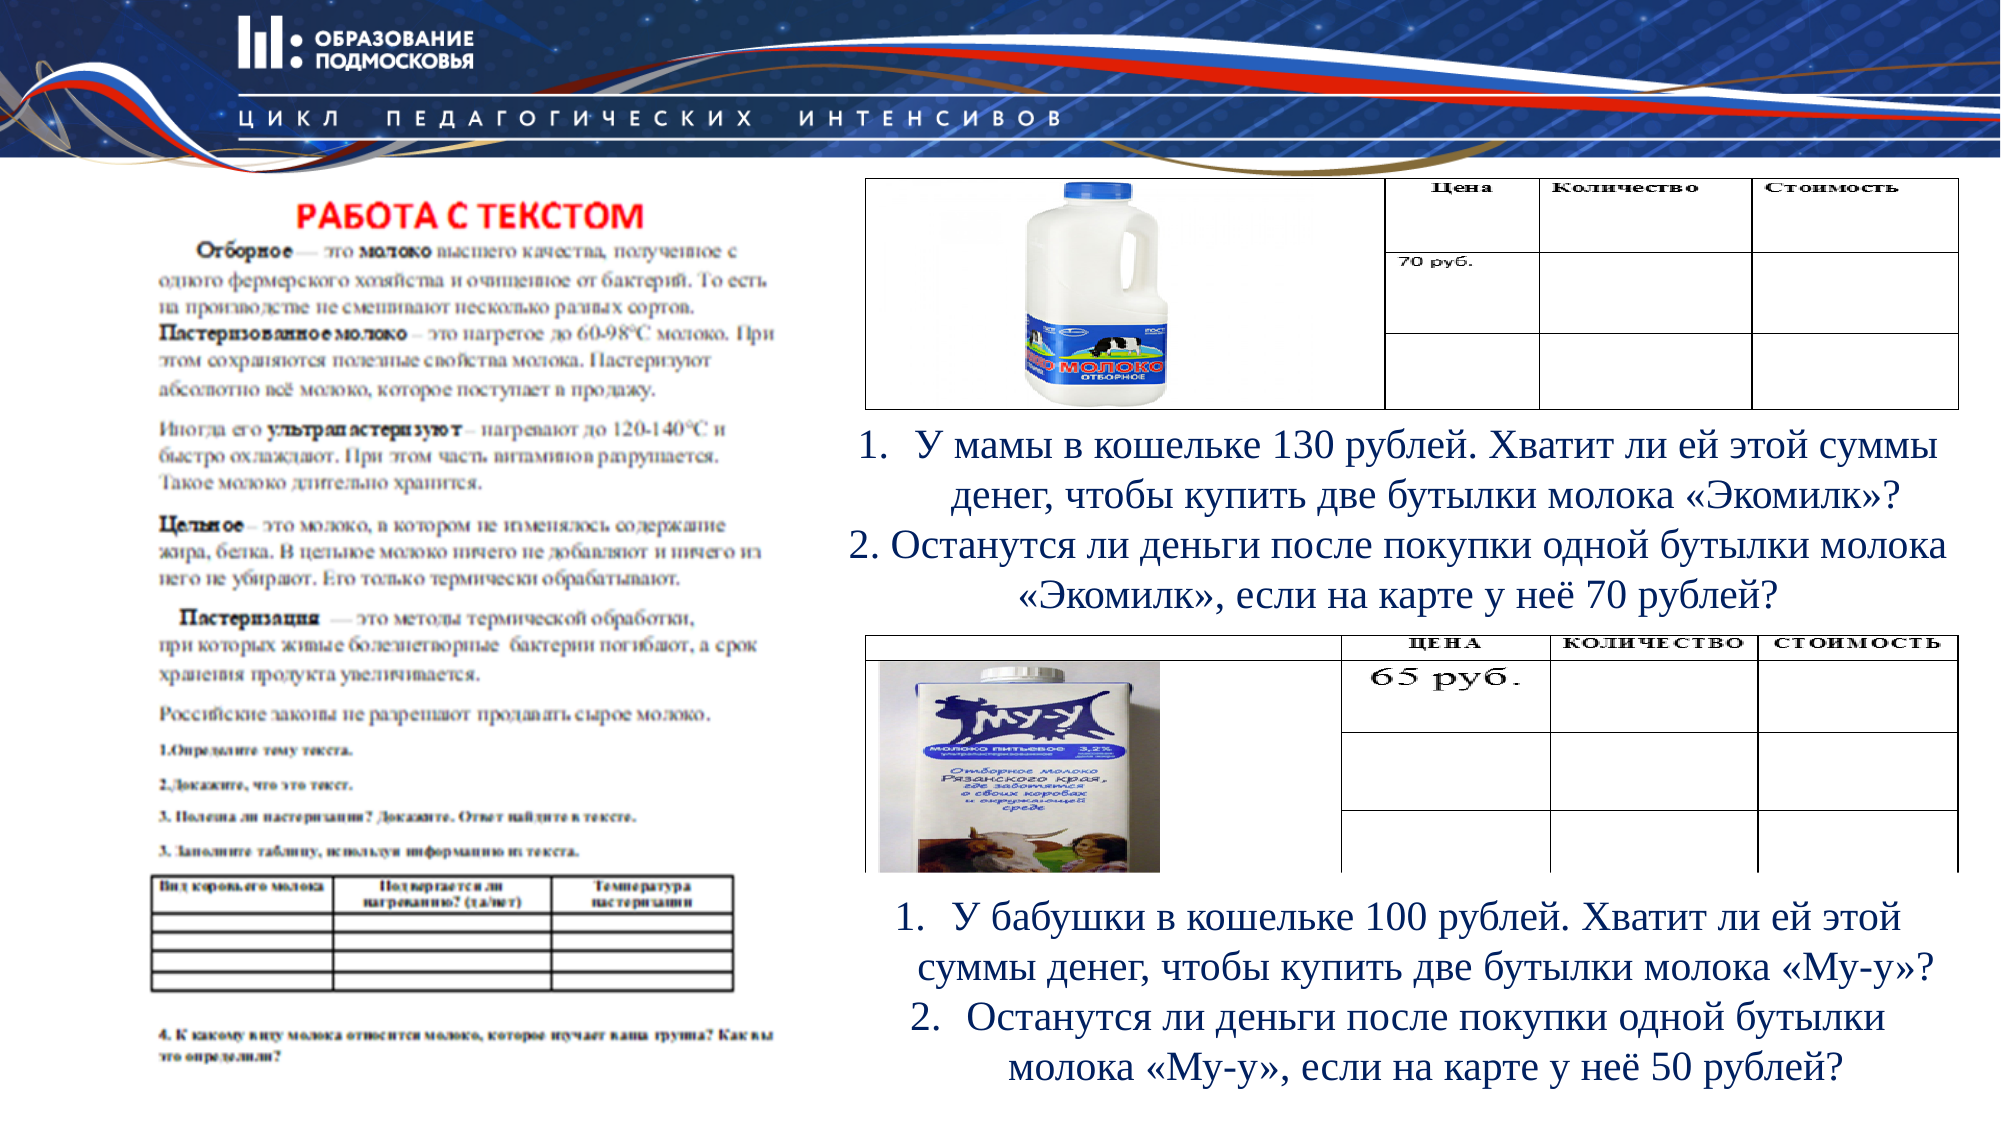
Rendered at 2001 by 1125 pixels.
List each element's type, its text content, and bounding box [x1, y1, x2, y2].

picture [0, 0, 2001, 1125]
text_box У бабушки в кошельке 100 рублей. Хватит ли ей этой суммы денег, чтобы купить две бутылки молока «Му-у»? Останутся ли деньги после покупки одной бутылки молока «Му-у», если на карте у неё 50 рублей? [979, 872, 1964, 1106]
